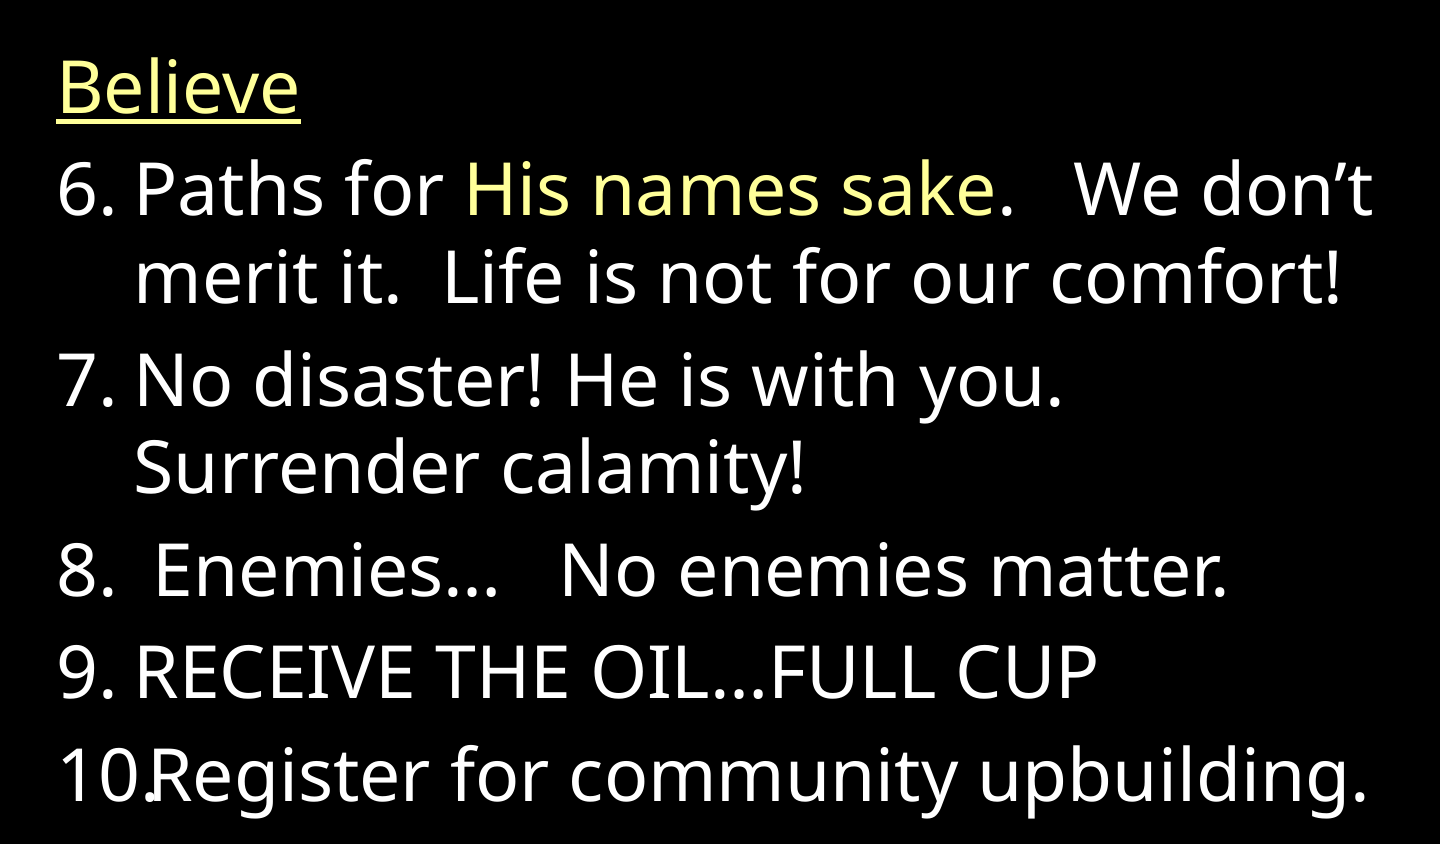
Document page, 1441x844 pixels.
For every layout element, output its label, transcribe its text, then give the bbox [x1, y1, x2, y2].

list Believe Paths for His names sake. We don’t merit it. Life is not for our comfort! No disaster! He is with you. Surrender calamity! Enemies… No enemies matter. RECEIVE THE OIL…FULL CUP Register for community upbuilding. [45, 34, 1396, 844]
